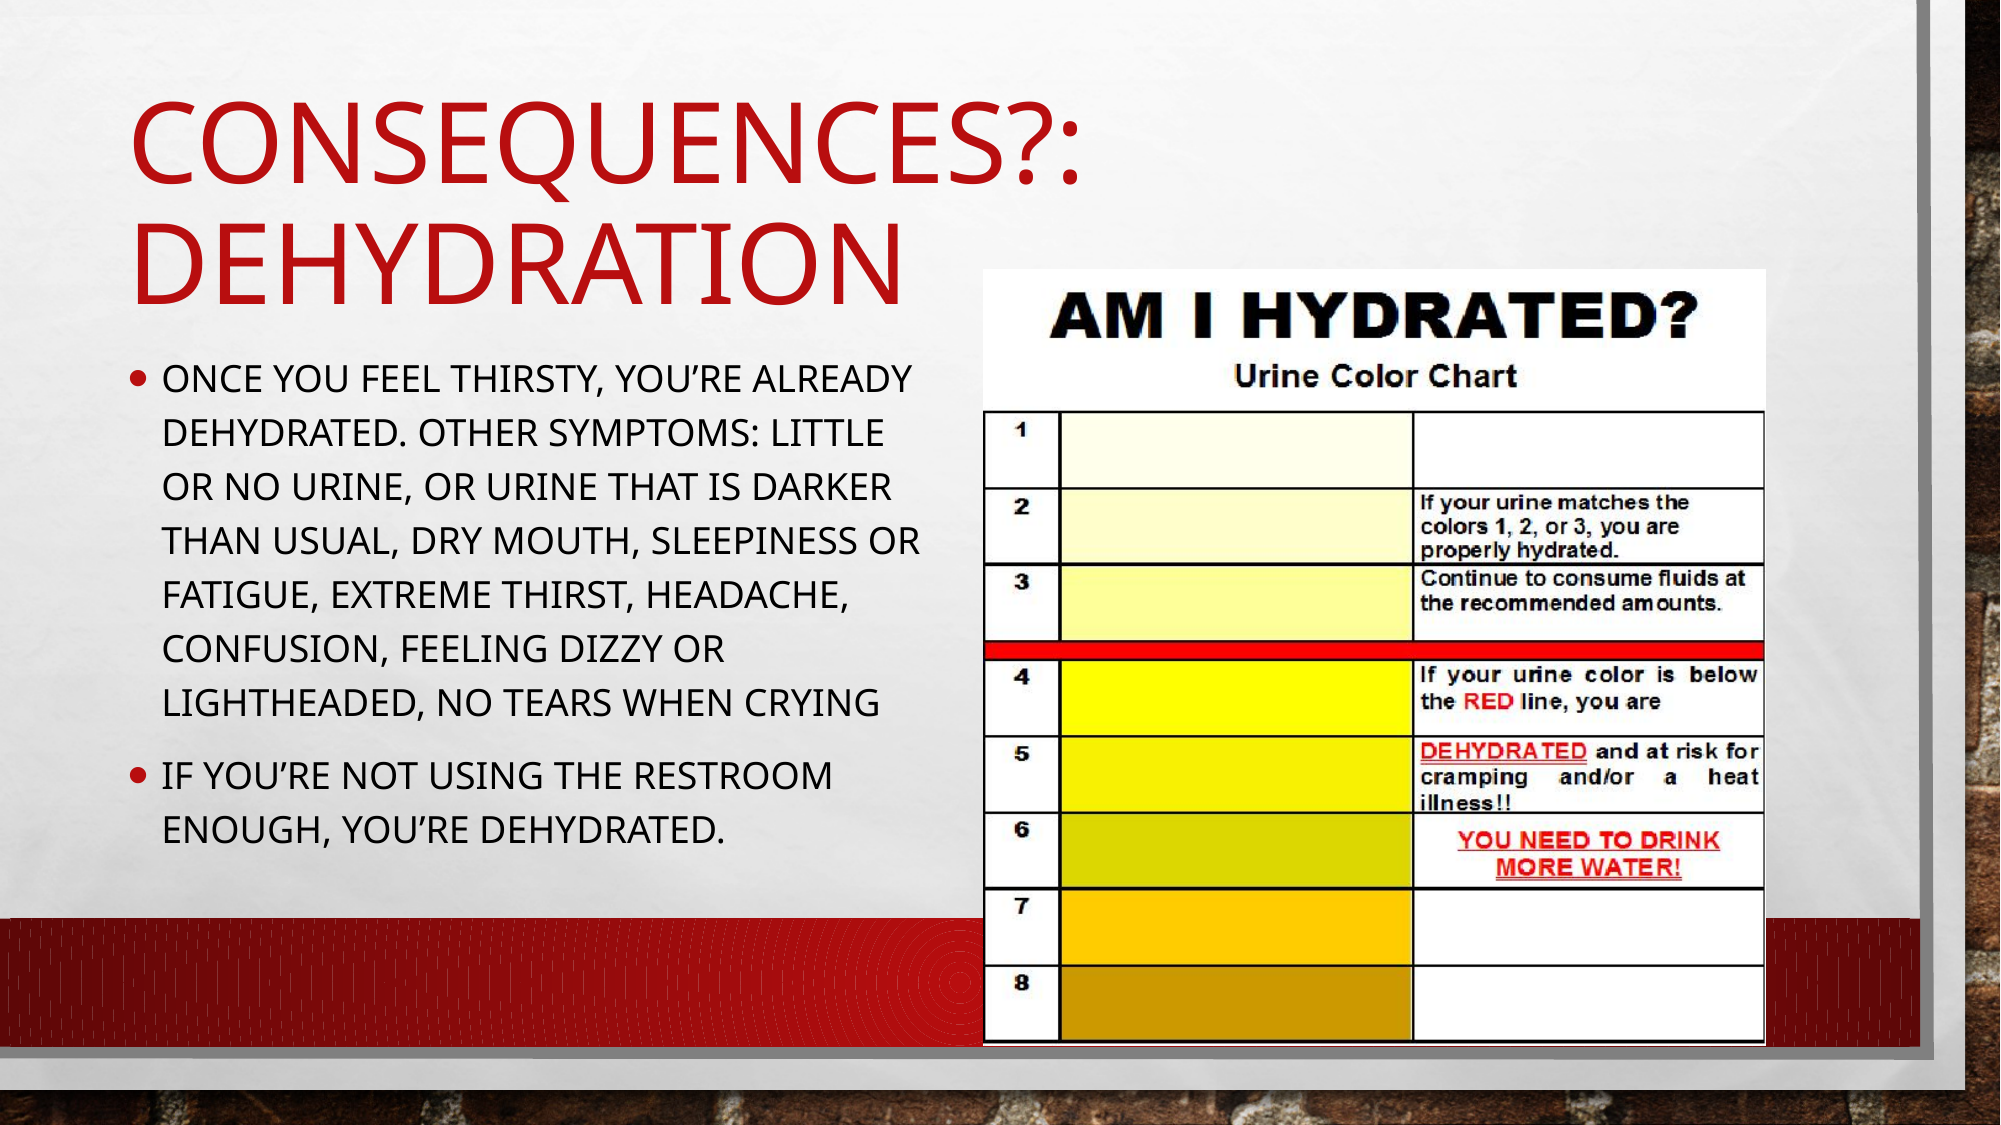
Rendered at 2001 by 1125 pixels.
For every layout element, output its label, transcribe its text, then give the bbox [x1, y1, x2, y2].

list once you feel thirsty, you’re already dehydrated. Other symptoms: Little or no urine, or urine that is darker than usual, Dry mouth, Sleepiness or fatigue, Extreme thirst, Headache, Confusion, Feeling dizzy or lightheaded, No tears when crying If you’re not using the restroom enough, you’re dehydrated. [112, 338, 948, 882]
picture [0, 0, 2000, 1125]
picture [982, 269, 1766, 1046]
title Consequences?: Dehydration [112, 112, 1818, 303]
